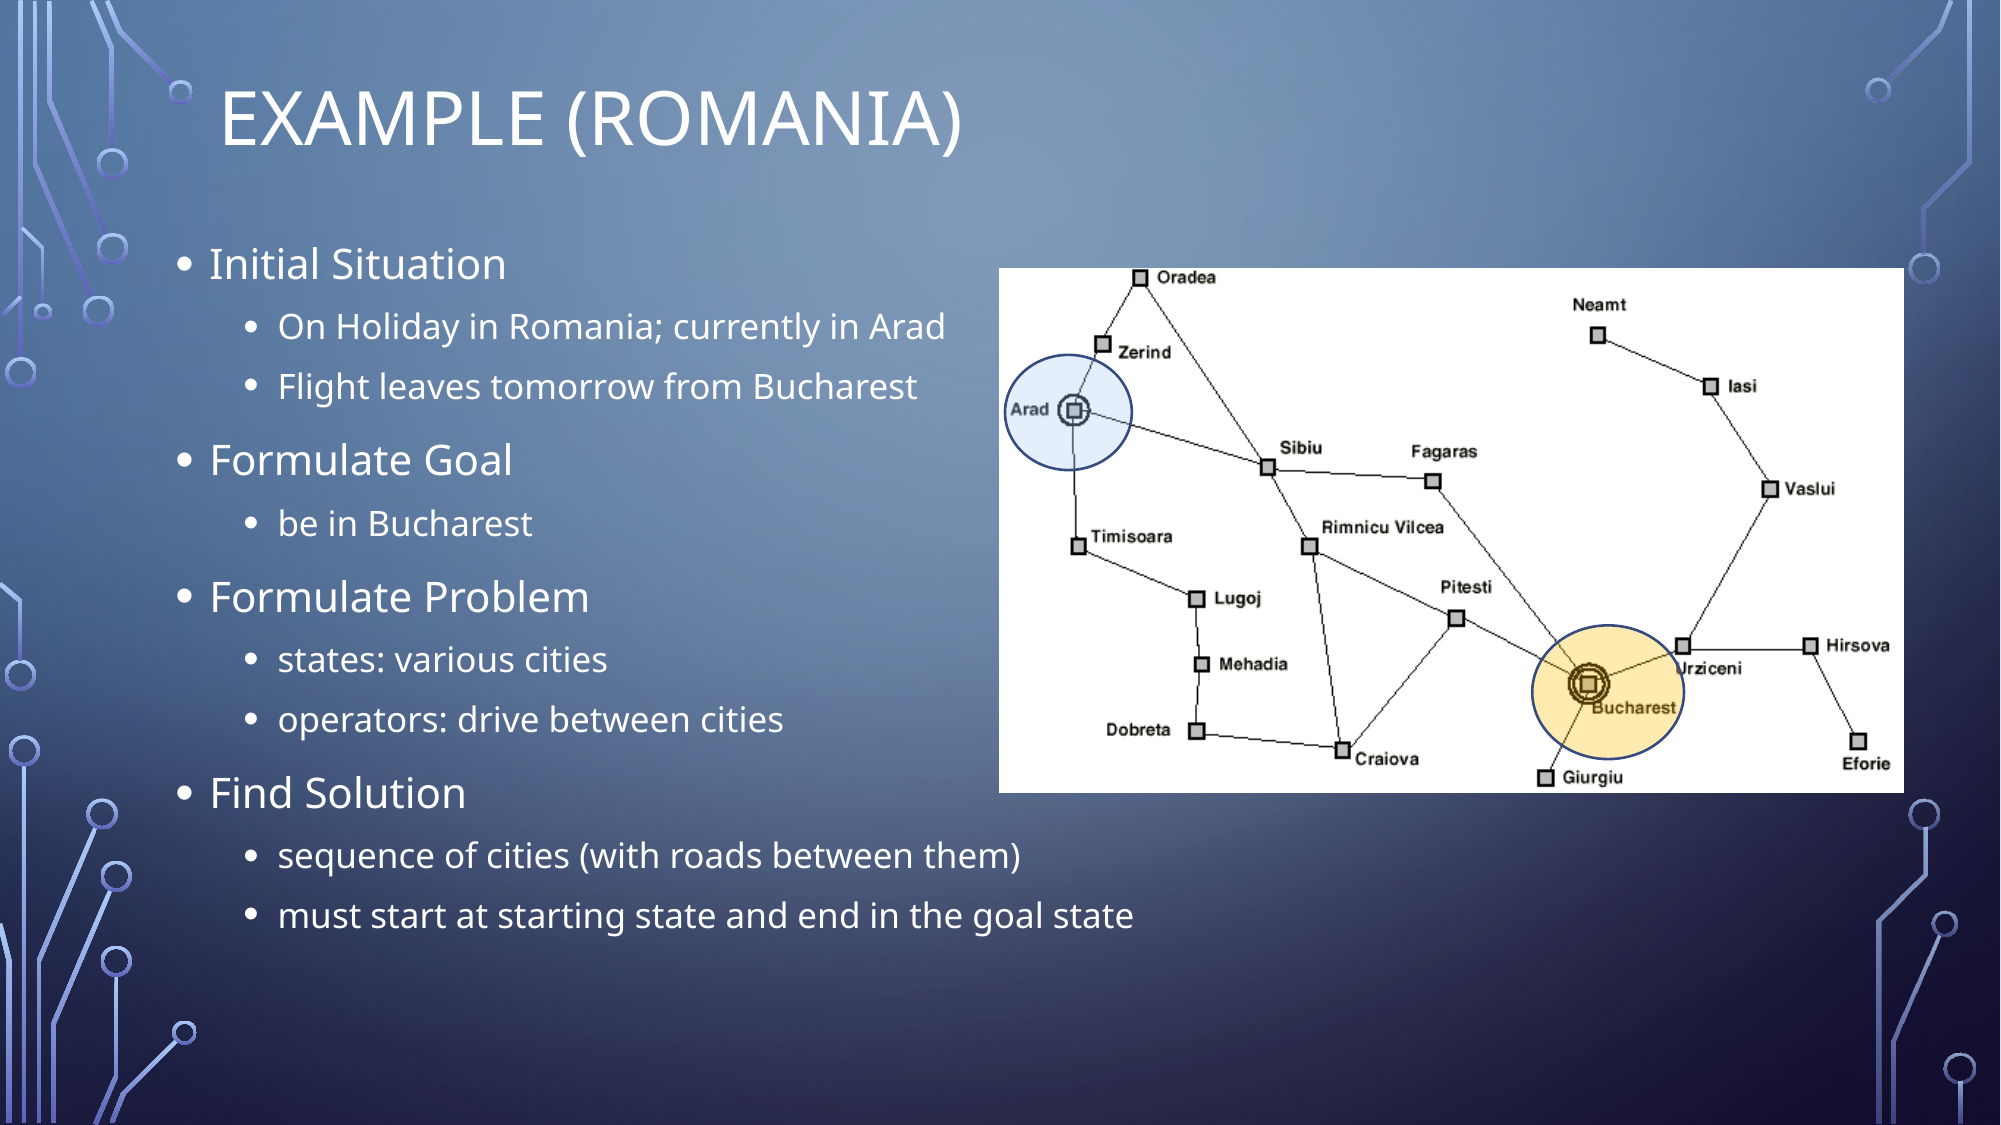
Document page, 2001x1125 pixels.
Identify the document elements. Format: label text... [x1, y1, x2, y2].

title Example (Romania) [203, 0, 1829, 243]
list Initial Situation On Holiday in Romania; currently in Arad Flight leaves tomorrow from Bucharest Formulate Goal be in Bucharest Formulate Problem states: various cities operators: drive between cities Find Solution sequence of cities (with roads between them) must start at starting state and end in the goal state [160, 220, 1786, 948]
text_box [999, 268, 1904, 794]
